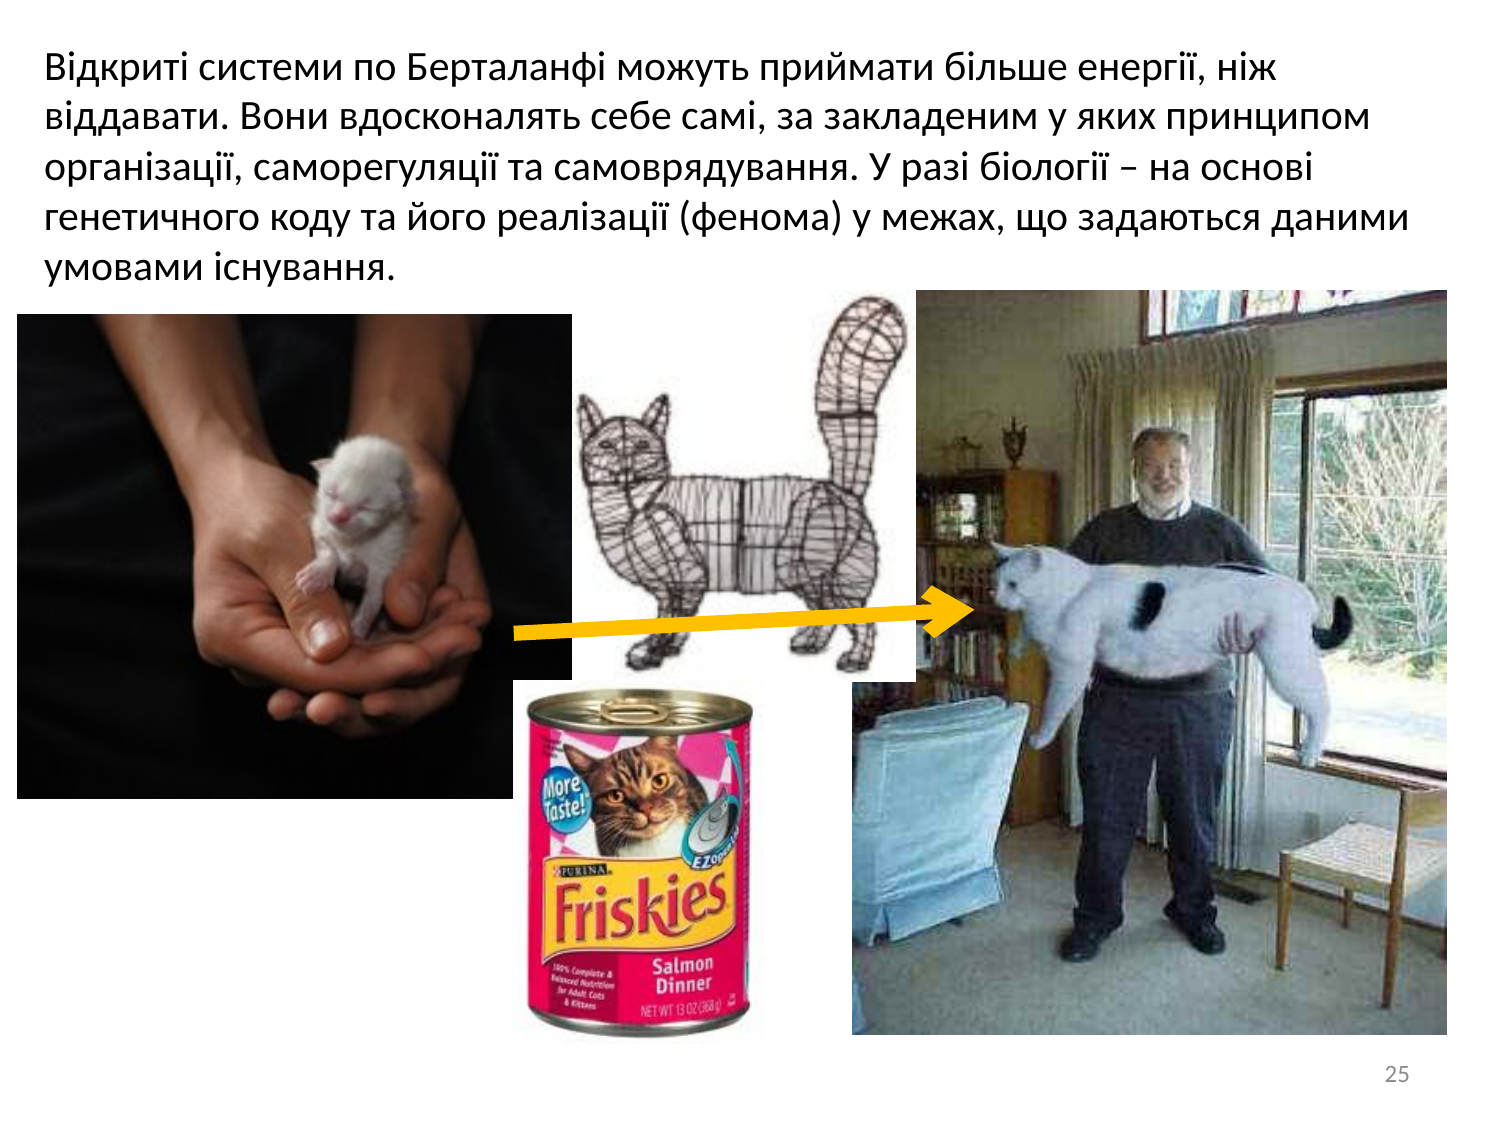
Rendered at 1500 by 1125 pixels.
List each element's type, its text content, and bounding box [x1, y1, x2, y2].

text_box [513, 609, 975, 634]
picture [17, 290, 1448, 1047]
text_box Відкриті системи по Берталанфі можуть приймати більше енергії, ніж віддавати. Вони вдосконалять себе самі, за закладеним у яких принципом організації, саморегуляції та самоврядування. У разі біології – на основі генетичного коду та його реалізації (фенома) у межах, що задаються даними умовами існування. [29, 31, 1471, 296]
slide_number 25 [1074, 1044, 1425, 1103]
